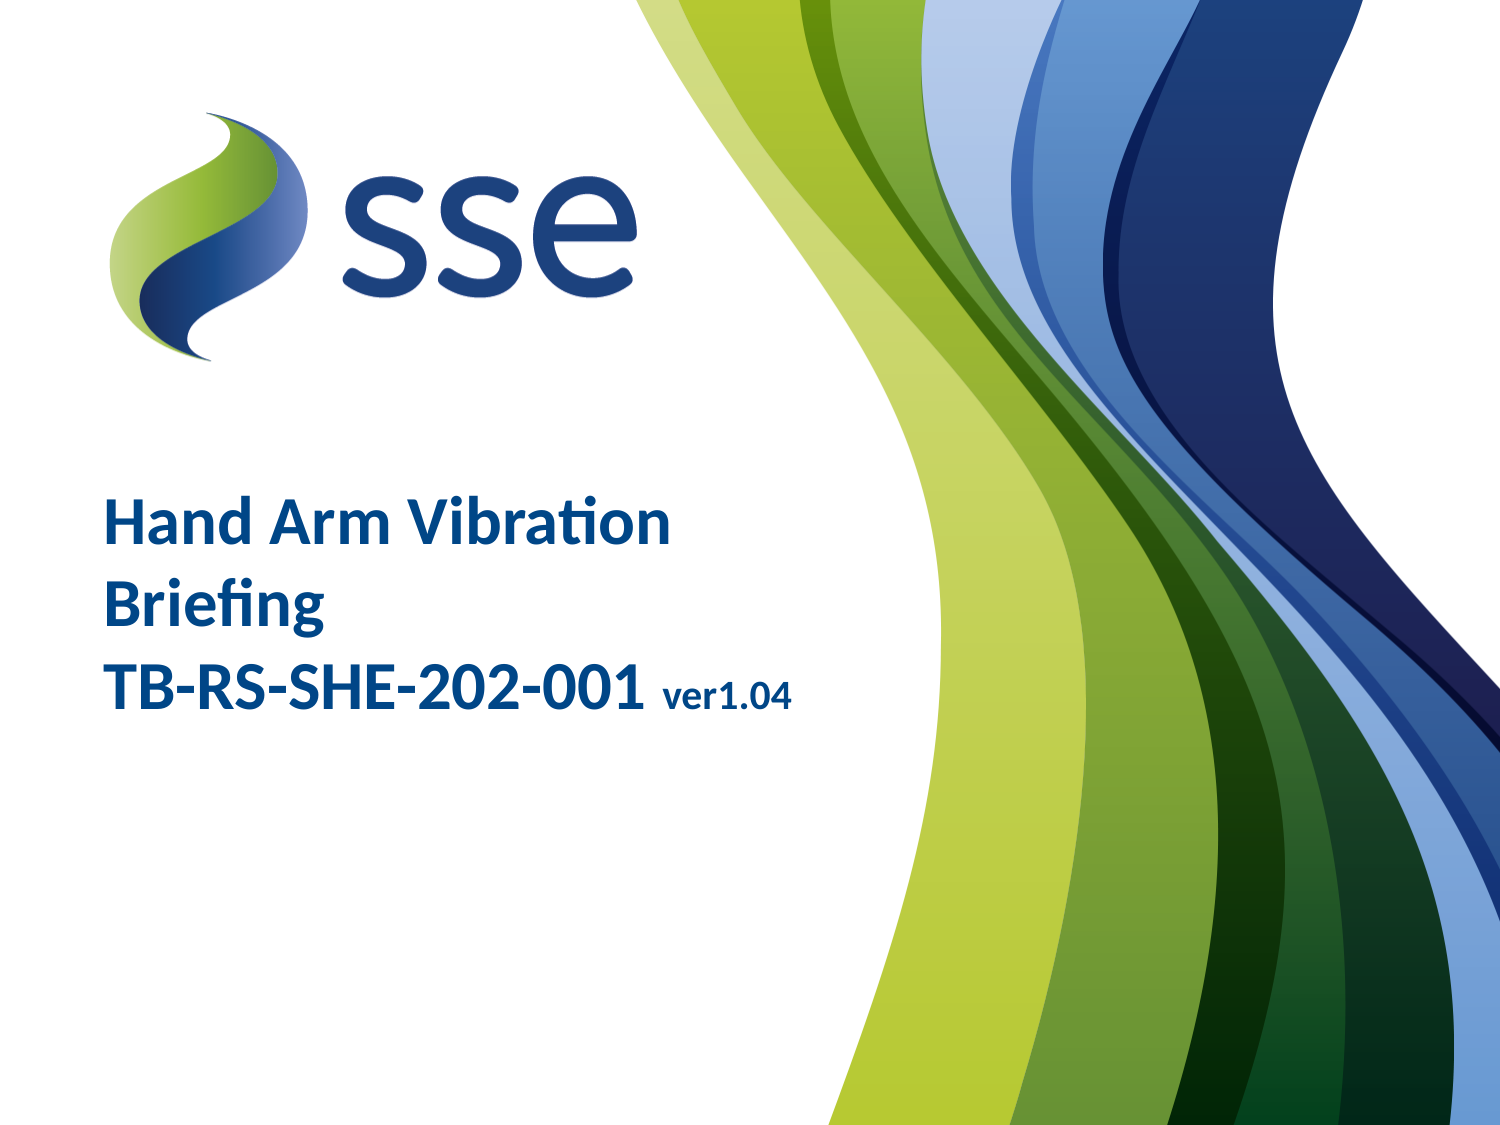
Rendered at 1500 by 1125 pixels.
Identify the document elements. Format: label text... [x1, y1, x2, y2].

title Hand Arm Vibration Briefing TB-RS-SHE-202-001 ver1.04 [88, 467, 869, 662]
picture [0, 0, 1500, 1125]
